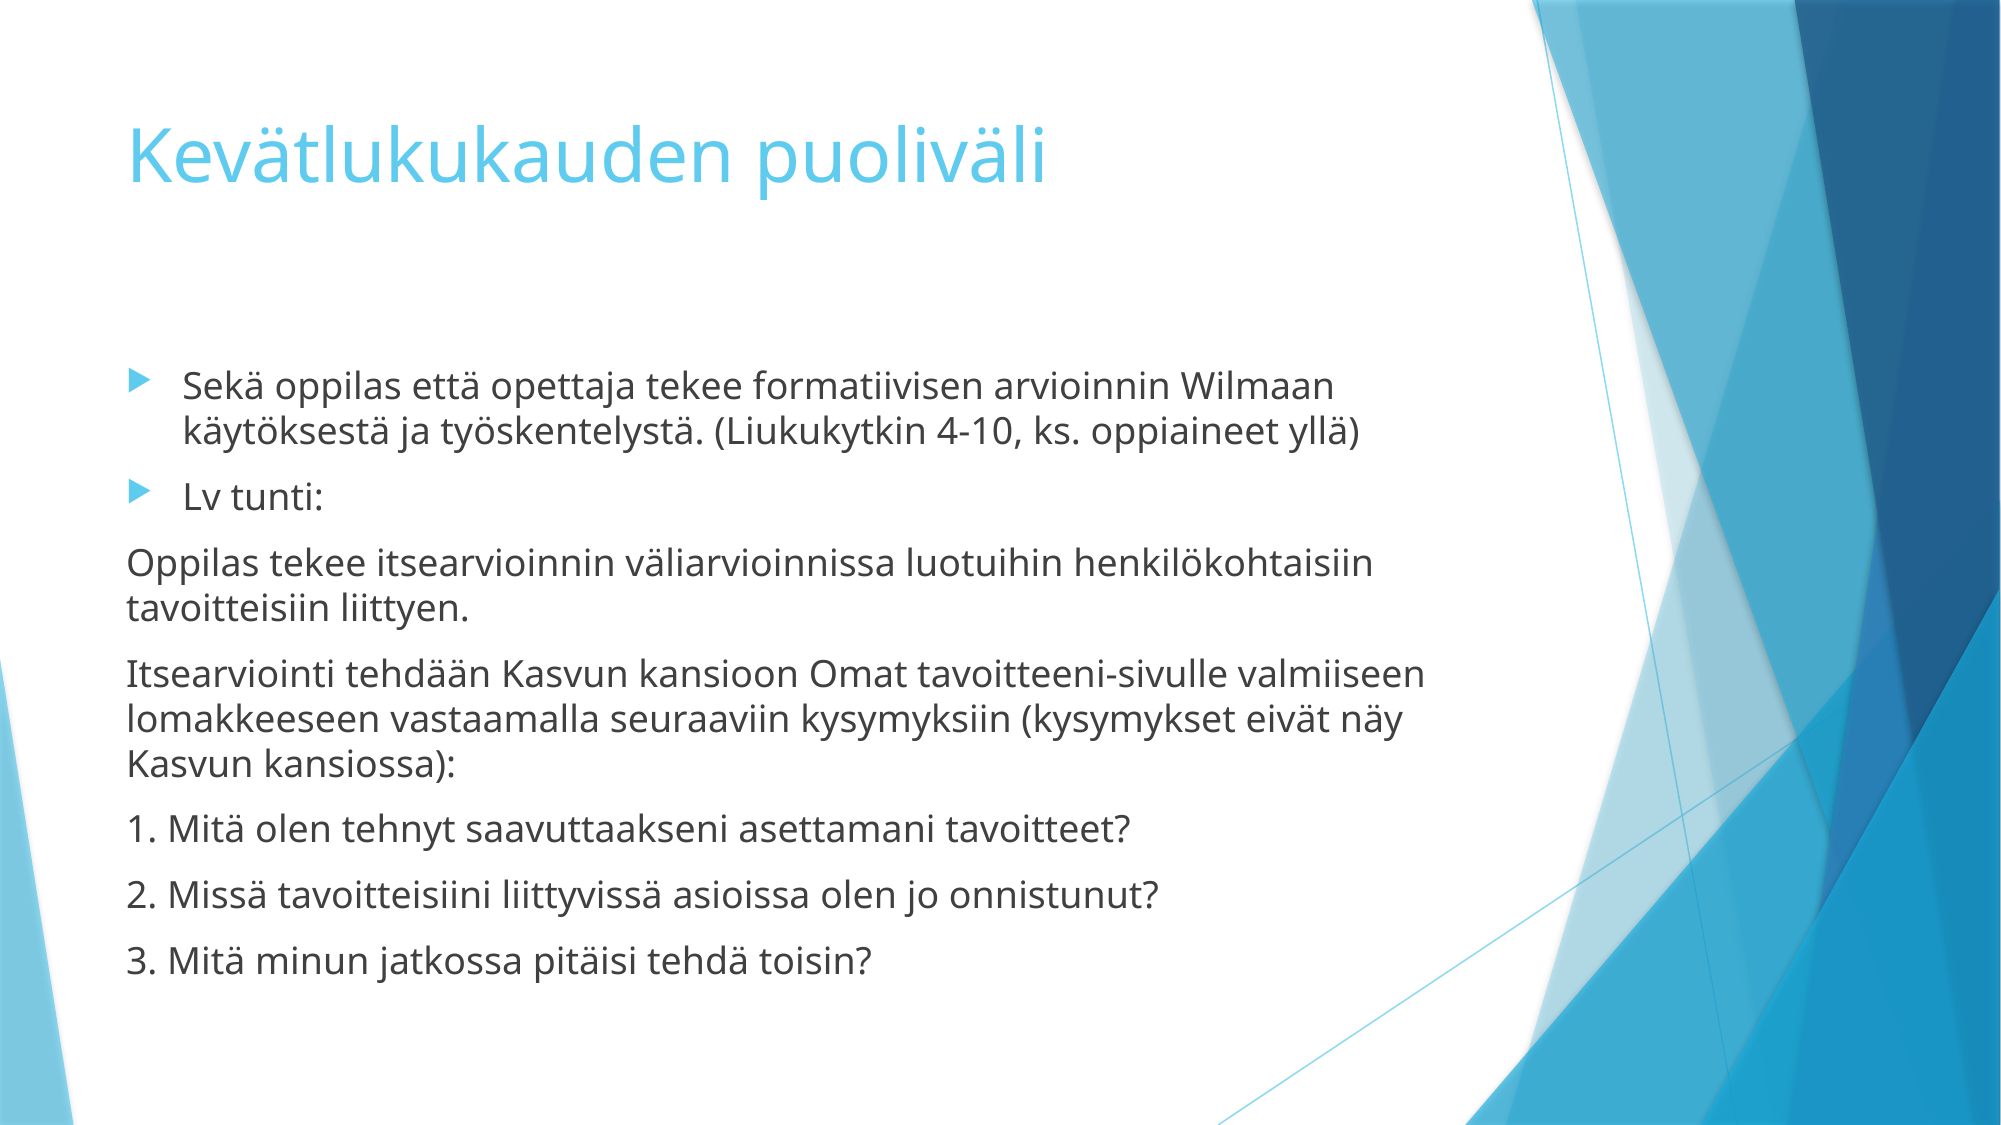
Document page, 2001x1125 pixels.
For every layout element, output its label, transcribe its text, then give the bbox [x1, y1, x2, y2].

list Sekä oppilas että opettaja tekee formatiivisen arvioinnin Wilmaan käytöksestä ja työskentelystä. (Liukukytkin 4-10, ks. oppiaineet yllä) Lv tunti: Oppilas tekee itsearvioinnin väliarvioinnissa luotuihin henkilökohtaisiin tavoitteisiin liittyen. Itsearviointi tehdään Kasvun kansioon Omat tavoitteeni-sivulle valmiiseen lomakkeeseen vastaamalla seuraaviin kysymyksiin (kysymykset eivät näy Kasvun kansiossa): 1. Mitä olen tehnyt saavuttaakseni asettamani tavoitteet? 2. Missä tavoitteisiini liittyvissä asioissa olen jo onnistunut? 3. Mitä minun jatkossa pitäisi tehdä toisin? [111, 354, 1522, 992]
title Kevätlukukauden puoliväli [111, 99, 1522, 317]
